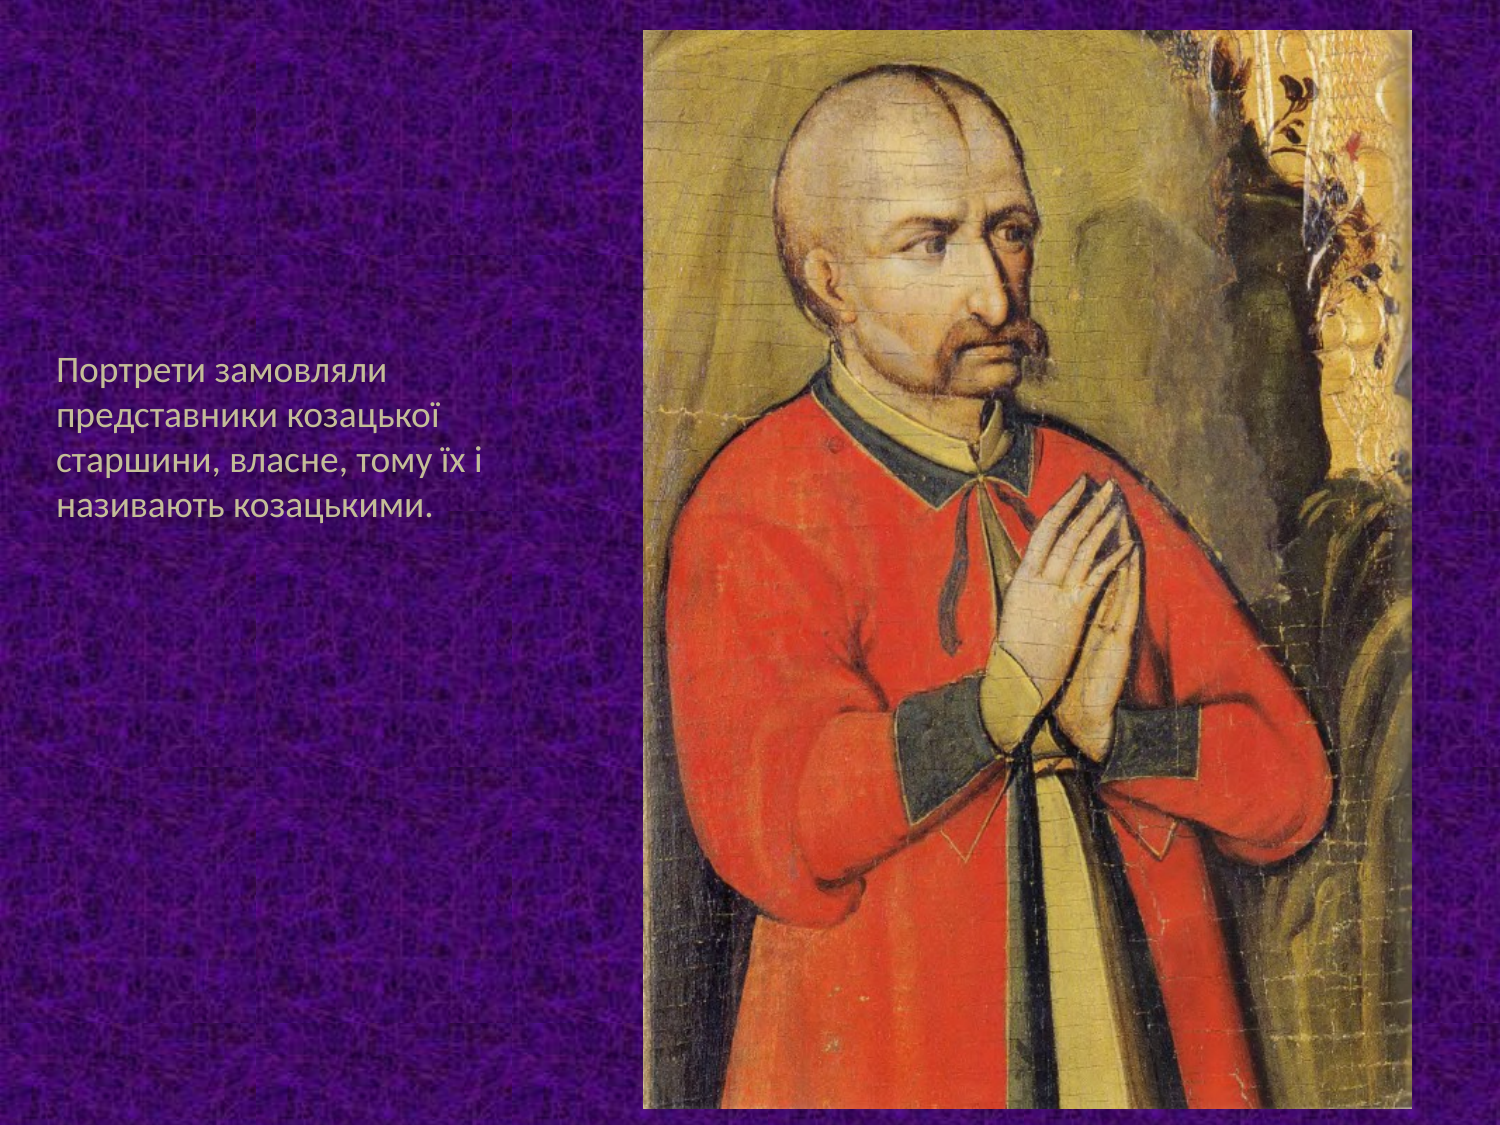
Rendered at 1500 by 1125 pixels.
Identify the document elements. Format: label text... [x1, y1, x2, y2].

text_box Портрети замовляли представники козацької старшини, власне, тому їх і називають козацькими. [41, 338, 526, 533]
picture [0, 0, 1500, 1125]
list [643, 30, 1412, 1110]
